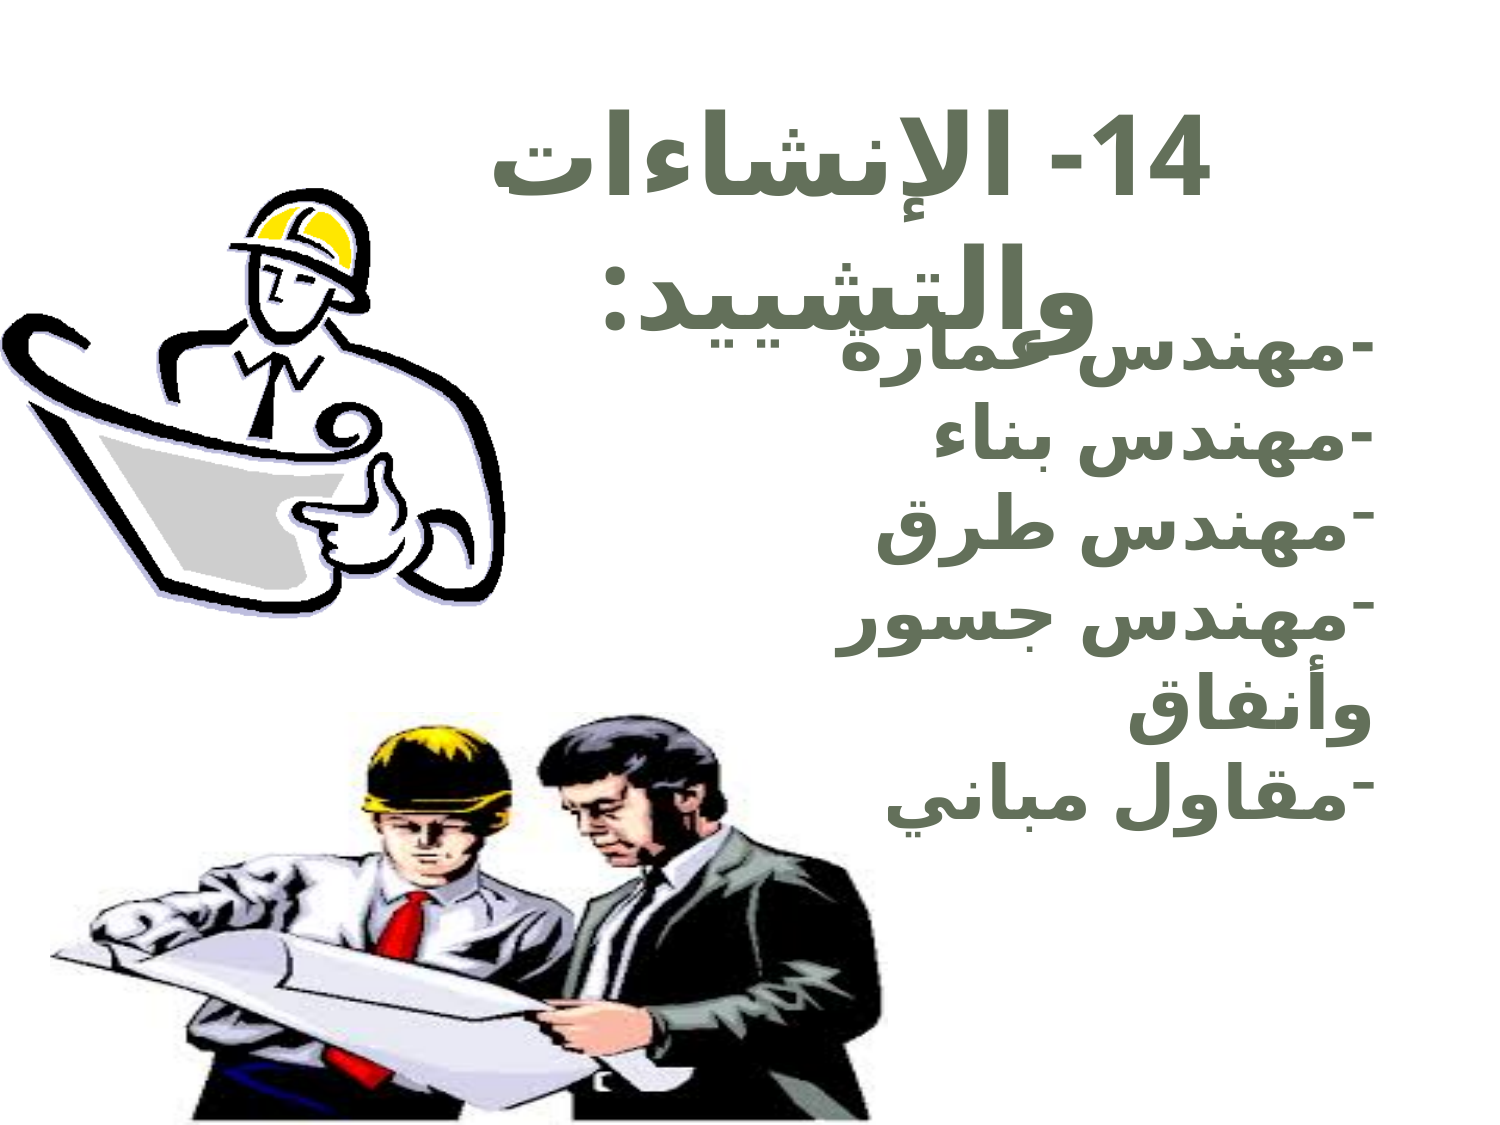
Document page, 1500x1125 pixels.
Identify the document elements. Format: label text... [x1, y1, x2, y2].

text_box 14- الإنشاءات والتشييد: [262, 74, 1438, 360]
picture [49, 712, 888, 1125]
text_box -مهندس عمارة -مهندس بناء مهندس طرق مهندس جسور وأنفاق مقاول مباني [637, 287, 1392, 1125]
picture [0, 187, 509, 623]
